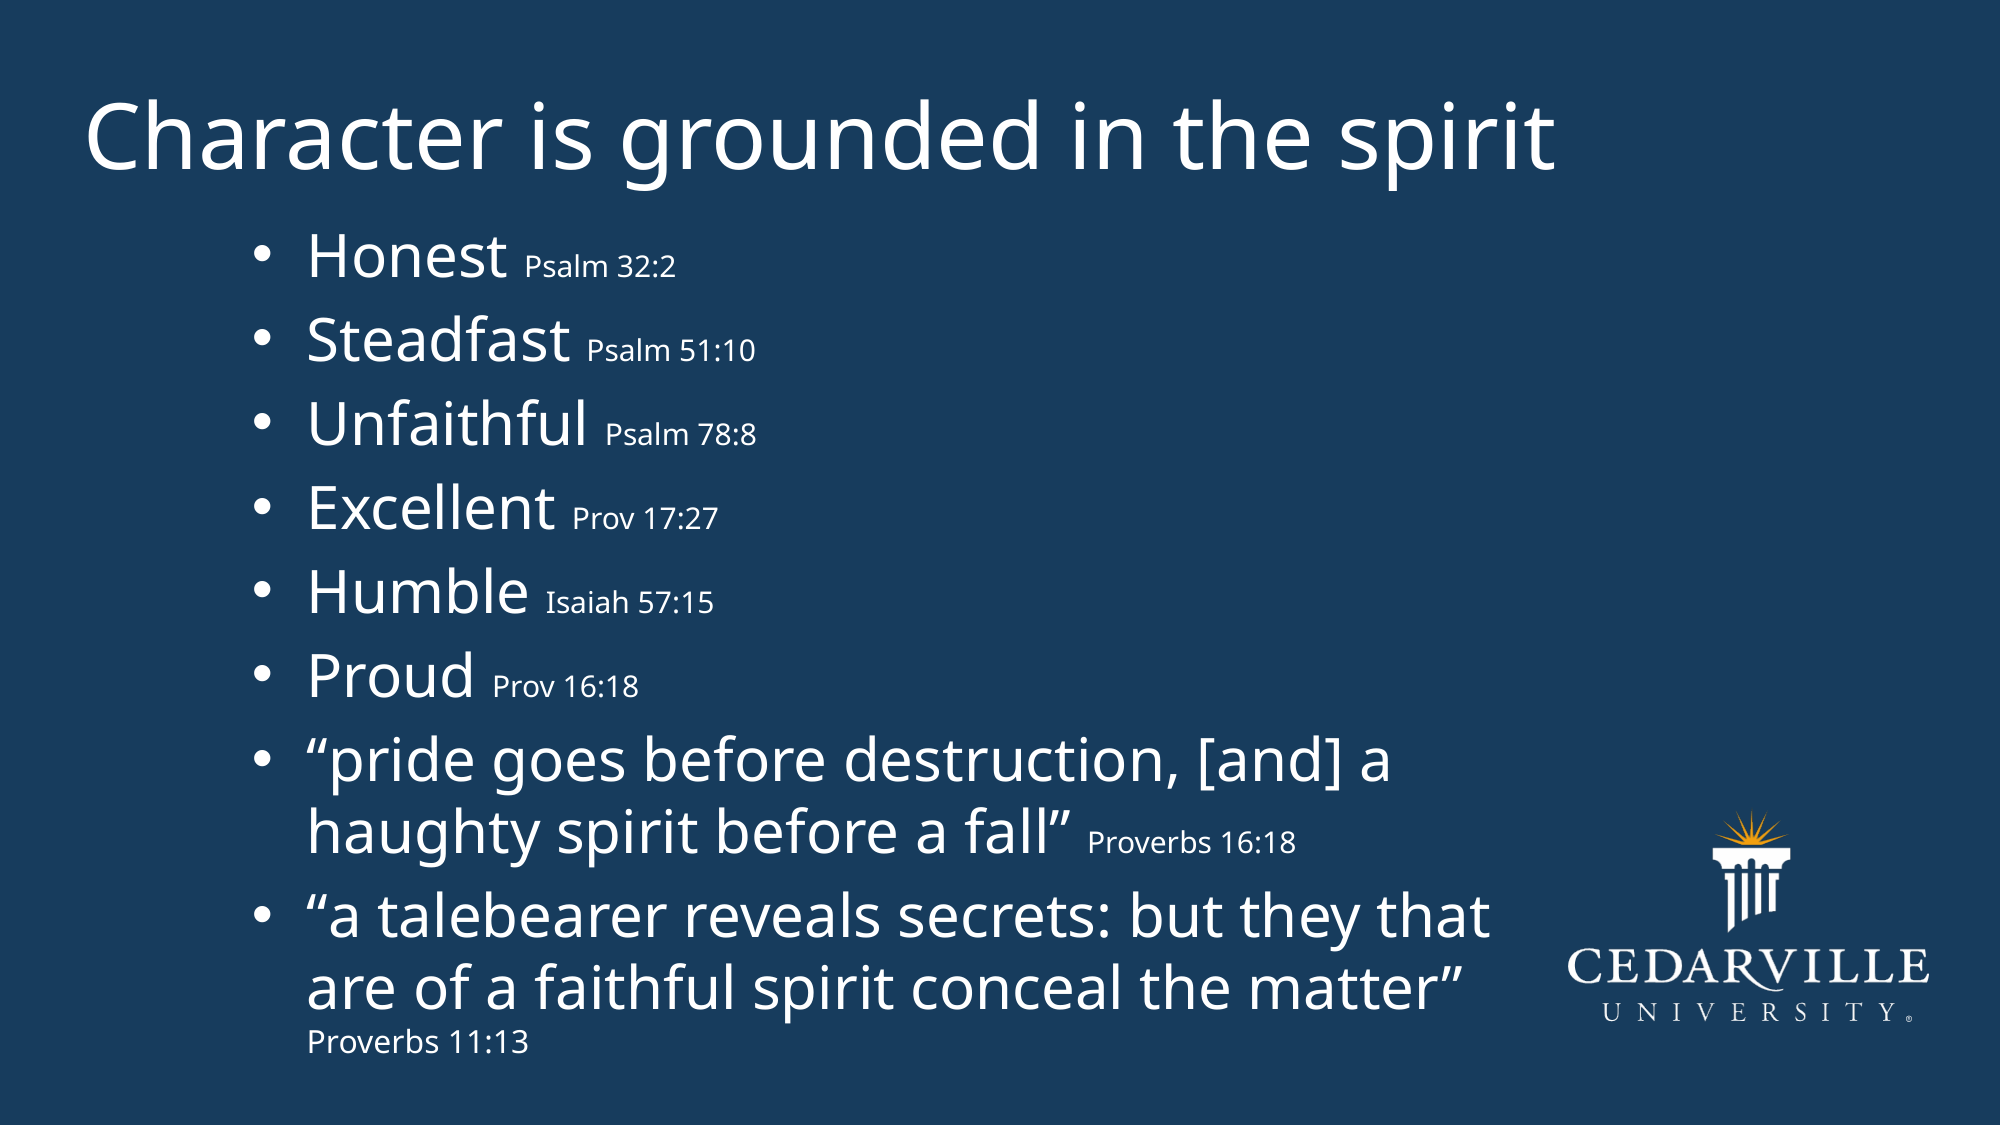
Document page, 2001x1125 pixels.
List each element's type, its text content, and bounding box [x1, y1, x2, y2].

picture [1568, 807, 1929, 1023]
title Character is grounded in the spirit [43, 38, 1599, 227]
list Honest Psalm 32:2 Steadfast Psalm 51:10 Unfaithful Psalm 78:8 Excellent Prov 17:27 Humble Isaiah 57:15 Proud Prov 16:18 “pride goes before destruction, [and] a haughty spirit before a fall” Proverbs 16:18 “a talebearer reveals secrets: but they that are of a faithful spirit conceal the matter” Proverbs 11:13 [236, 209, 1587, 1072]
